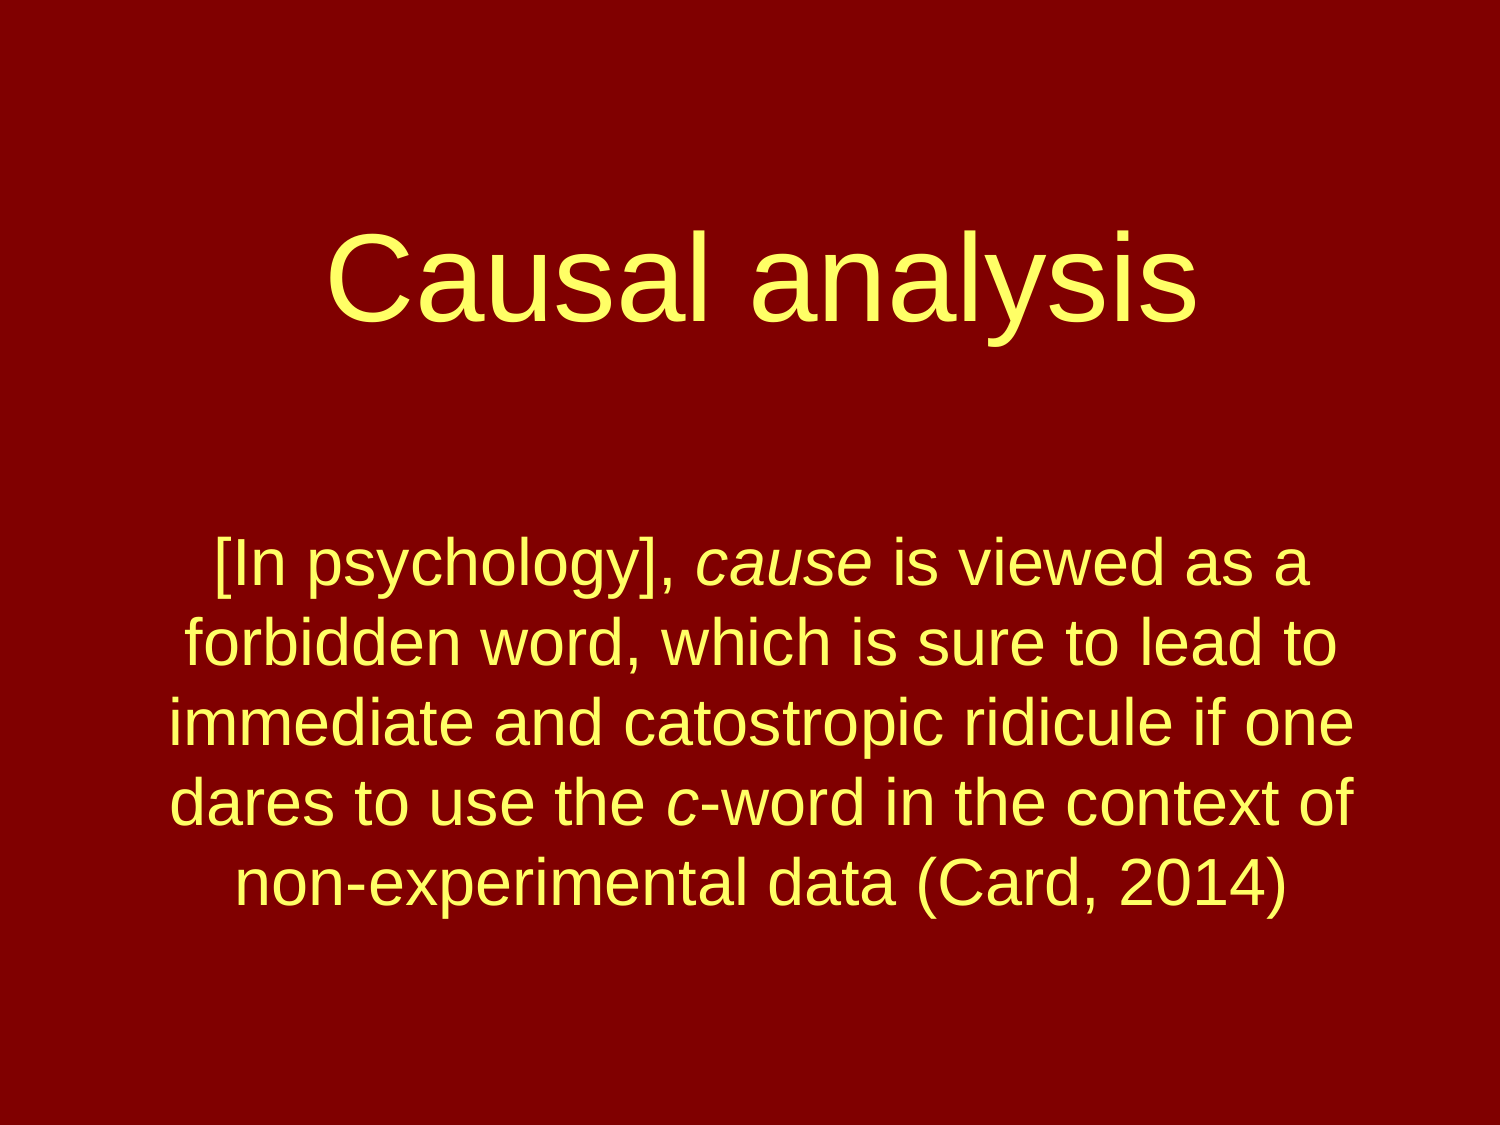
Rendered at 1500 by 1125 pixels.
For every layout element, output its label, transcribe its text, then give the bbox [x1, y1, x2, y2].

text_box [In psychology], cause is viewed as a forbidden word, which is sure to lead to immediate and catostropic ridicule if one dares to use the c-word in the context of non-experimental data (Card, 2014) [87, 512, 1438, 925]
title Causal analysis [87, 224, 1438, 318]
